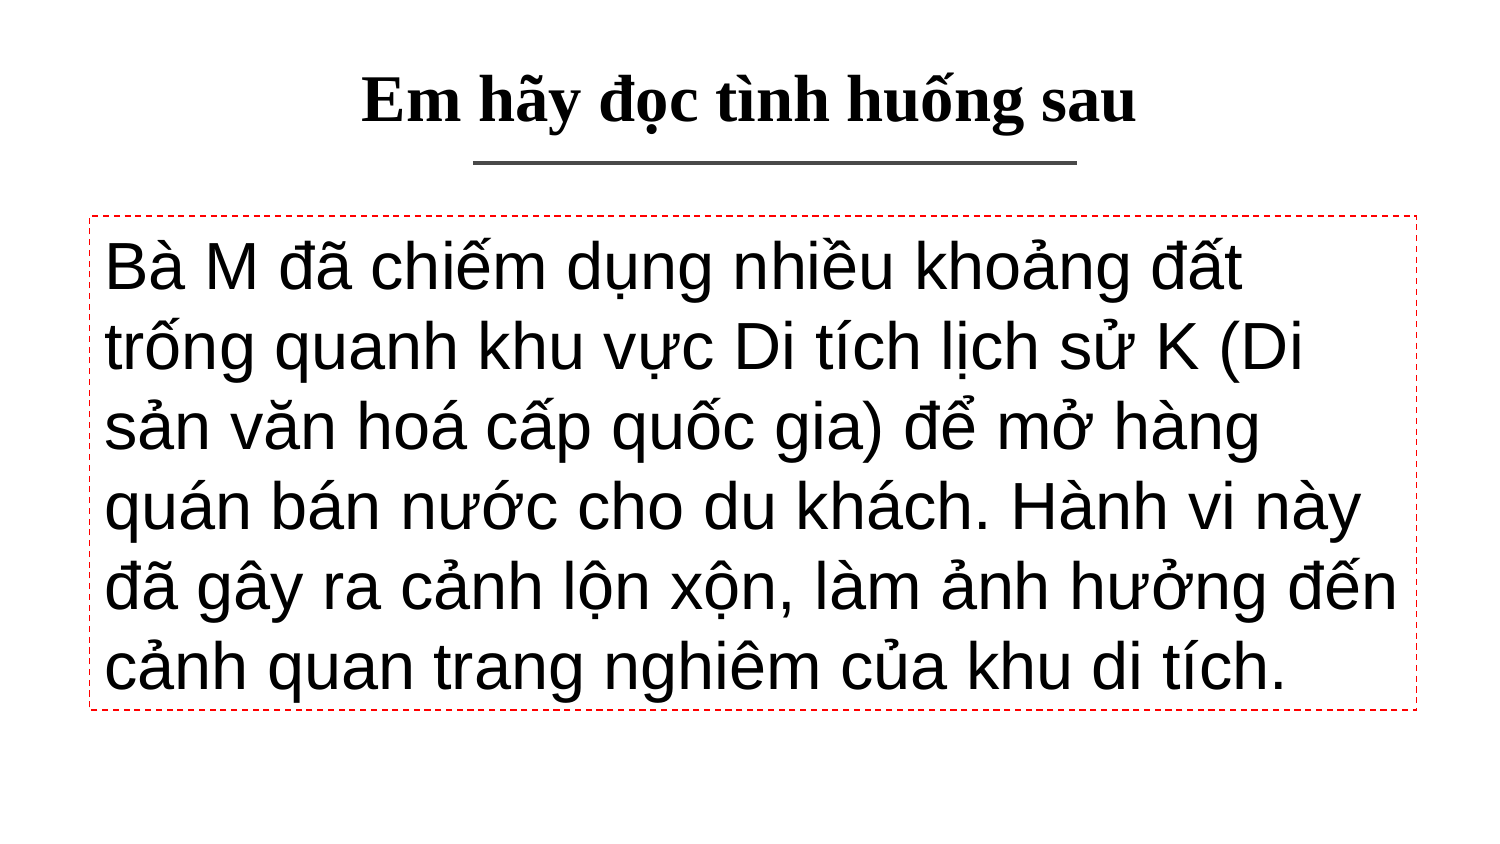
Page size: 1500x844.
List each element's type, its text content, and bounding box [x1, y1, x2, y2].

text_box Bà M đã chiếm dụng nhiều khoảng đất trống quanh khu vực Di tích lịch sử K (Di sản văn hoá cấp quốc gia) để mở hàng quán bán nước cho du khách. Hành vi này đã gây ra cảnh lộn xộn, làm ảnh hưởng đến cảnh quan trang nghiêm của khu di tích. [89, 215, 1417, 711]
title Em hãy đọc tình huống sau [118, 39, 1382, 134]
